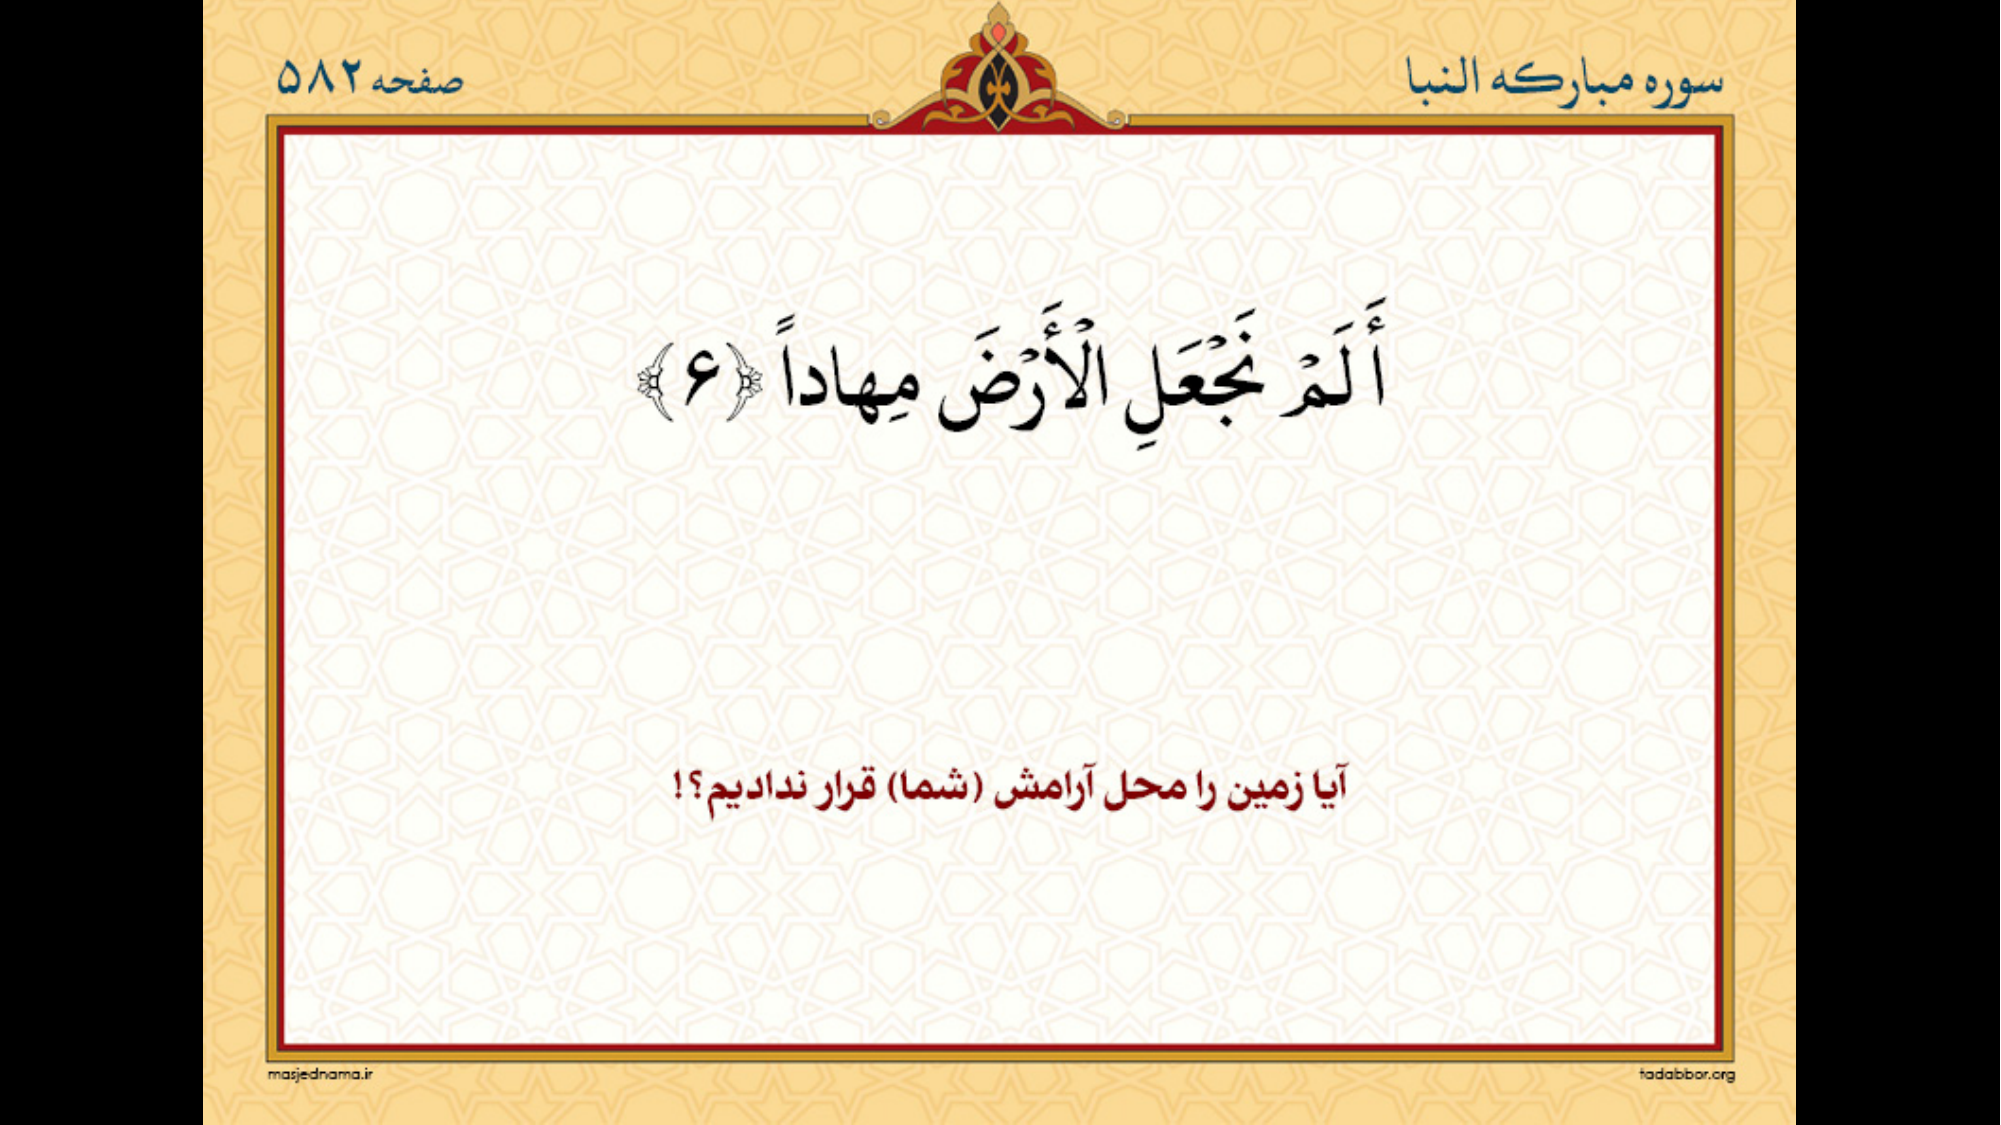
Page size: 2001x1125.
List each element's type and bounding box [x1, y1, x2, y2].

picture [203, 0, 1796, 1125]
